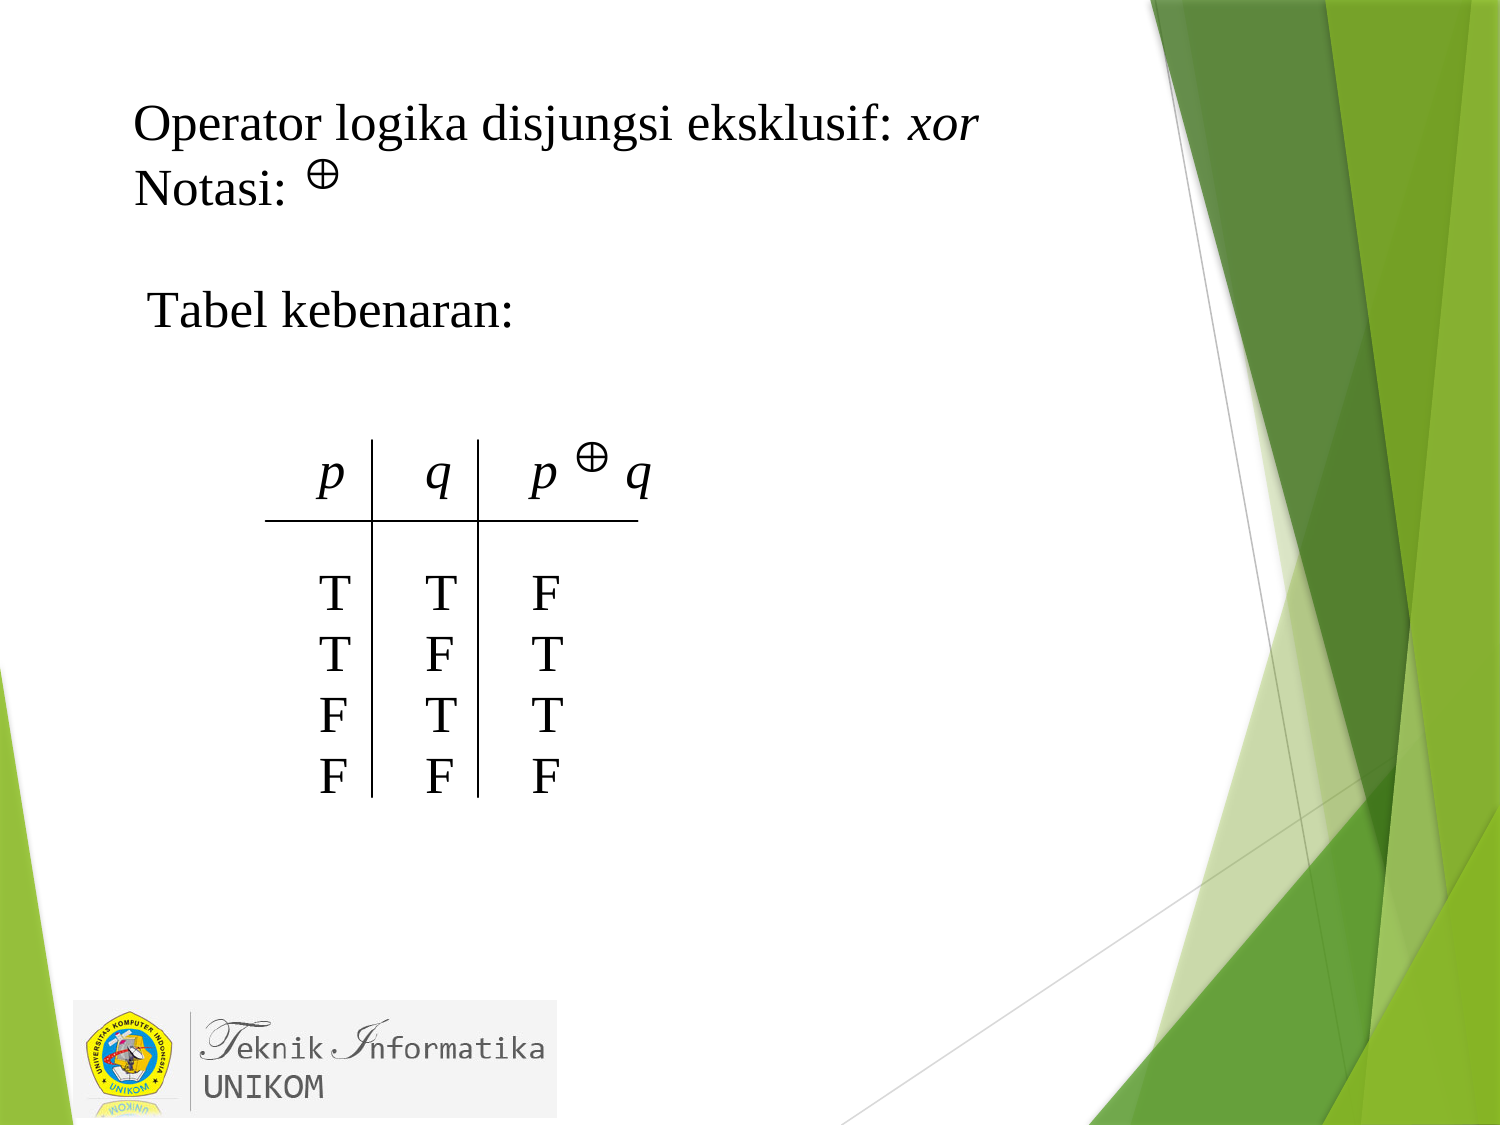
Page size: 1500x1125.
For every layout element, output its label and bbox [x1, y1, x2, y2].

text_box [0, 74, 1276, 807]
picture [73, 999, 557, 1119]
